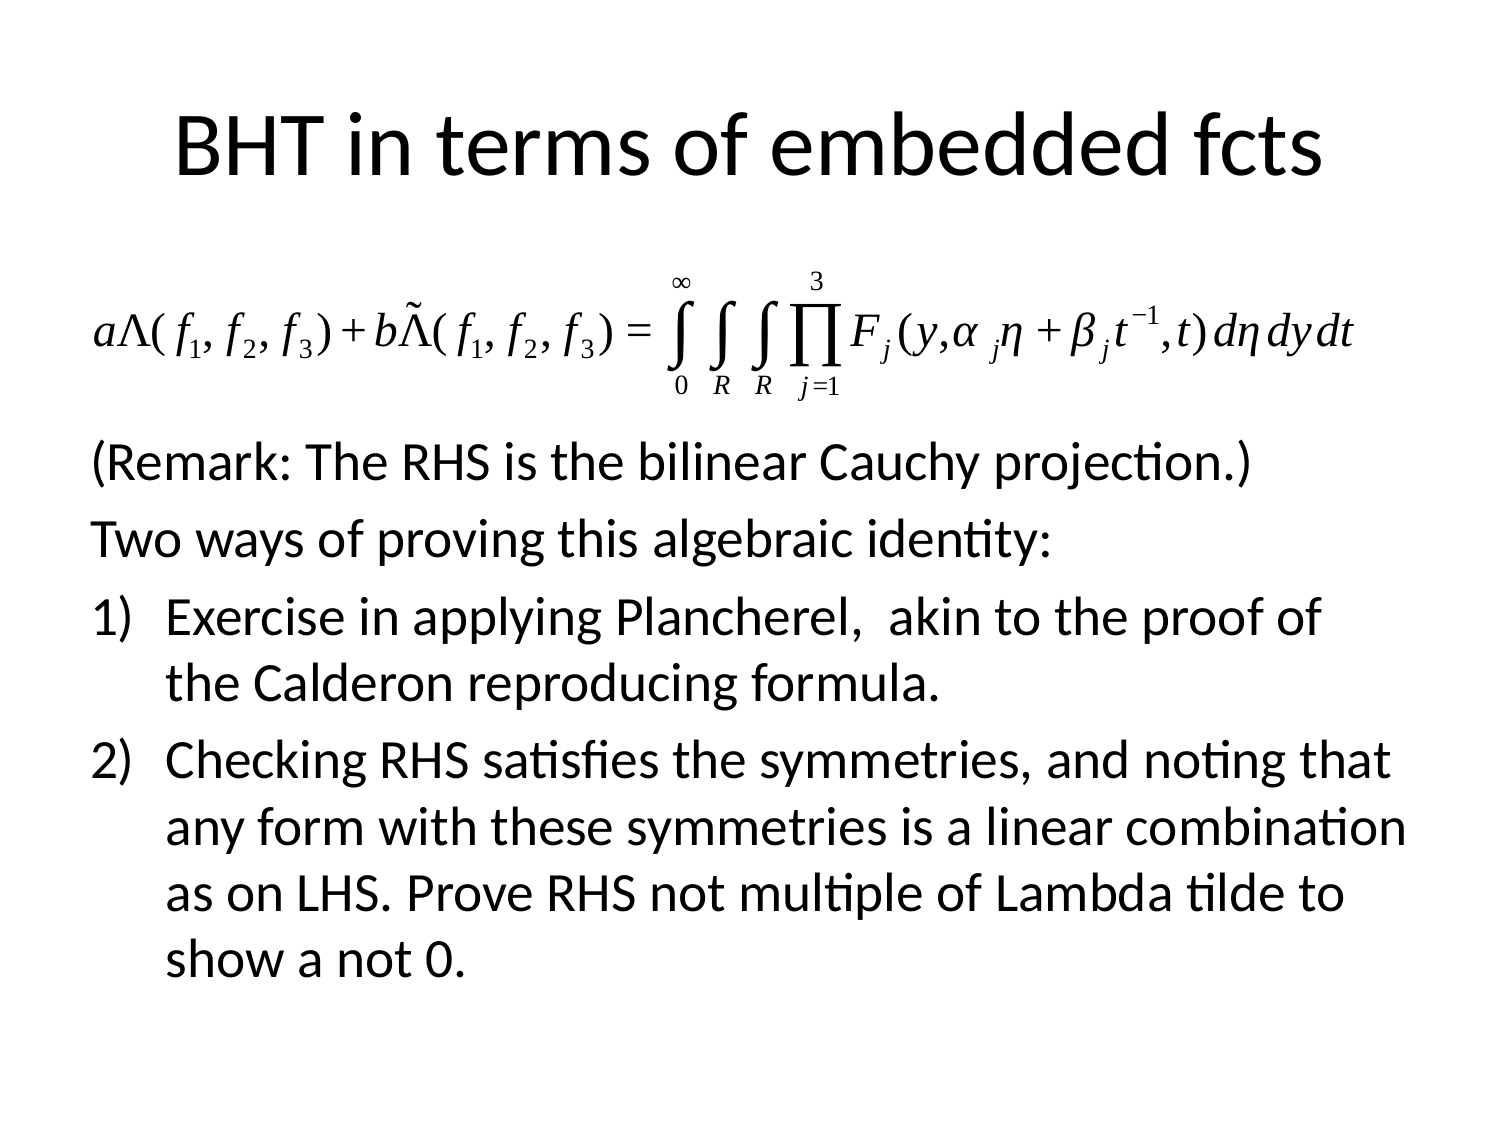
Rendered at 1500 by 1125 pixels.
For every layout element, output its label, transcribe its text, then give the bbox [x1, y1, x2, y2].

list (Remark: The RHS is the bilinear Cauchy projection.) Two ways of proving this algebraic identity: Exercise in applying Plancherel, akin to the proof of the Calderon reproducing formula. Checking RHS satisfies the symmetries, and noting that any form with these symmetries is a linear combination as on LHS. Prove RHS not multiple of Lambda tilde to show a not 0. [75, 262, 1425, 1005]
title BHT in terms of embedded fcts [75, 45, 1425, 233]
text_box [84, 262, 1361, 407]
